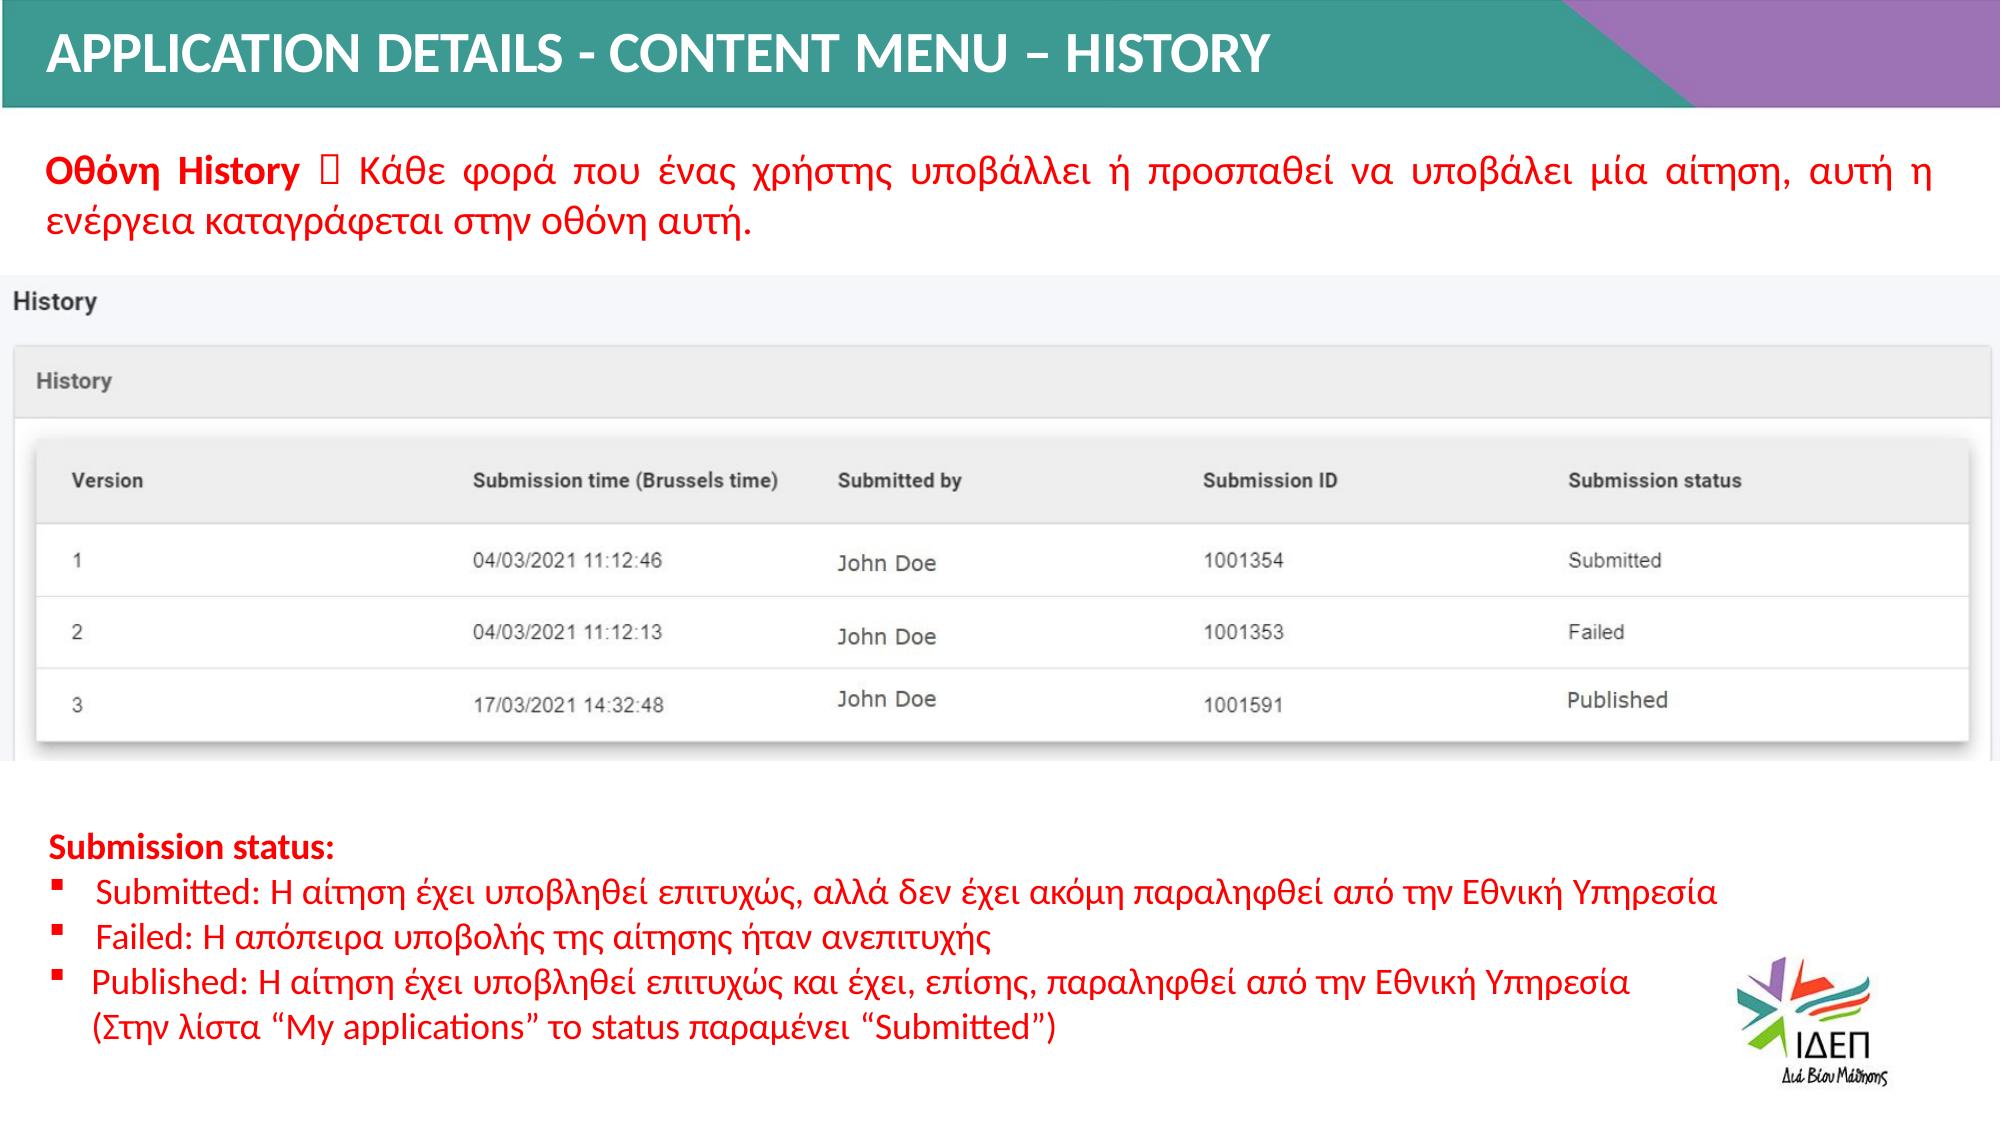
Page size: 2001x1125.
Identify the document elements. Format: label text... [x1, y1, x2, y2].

picture [0, 0, 2000, 1125]
title APPLICATION DETAILS - CONTENT MENU – HISTORY [44, 12, 1792, 203]
text_box Submission status: Submitted: Η αίτηση έχει υποβληθεί επιτυχώς, αλλά δεν έχει ακόμη παραληφθεί από την Εθνική Υπηρεσία Failed: H απόπειρα υποβολής της αίτησης ήταν ανεπιτυχής Published: Η αίτηση έχει υποβληθεί επιτυχώς και έχει, επίσης, παραληφθεί από την Εθνική Υπηρεσία (Στην λίστα “My applications” το status παραμένει “Submitted”) [46, 820, 1734, 1048]
text_box Οθόνη History  Κάθε φορά που ένας χρήστης υποβάλλει ή προσπαθεί να υποβάλει μία αίτηση, αυτή η ενέργεια καταγράφεται στην οθόνη αυτή. [43, 139, 1951, 243]
